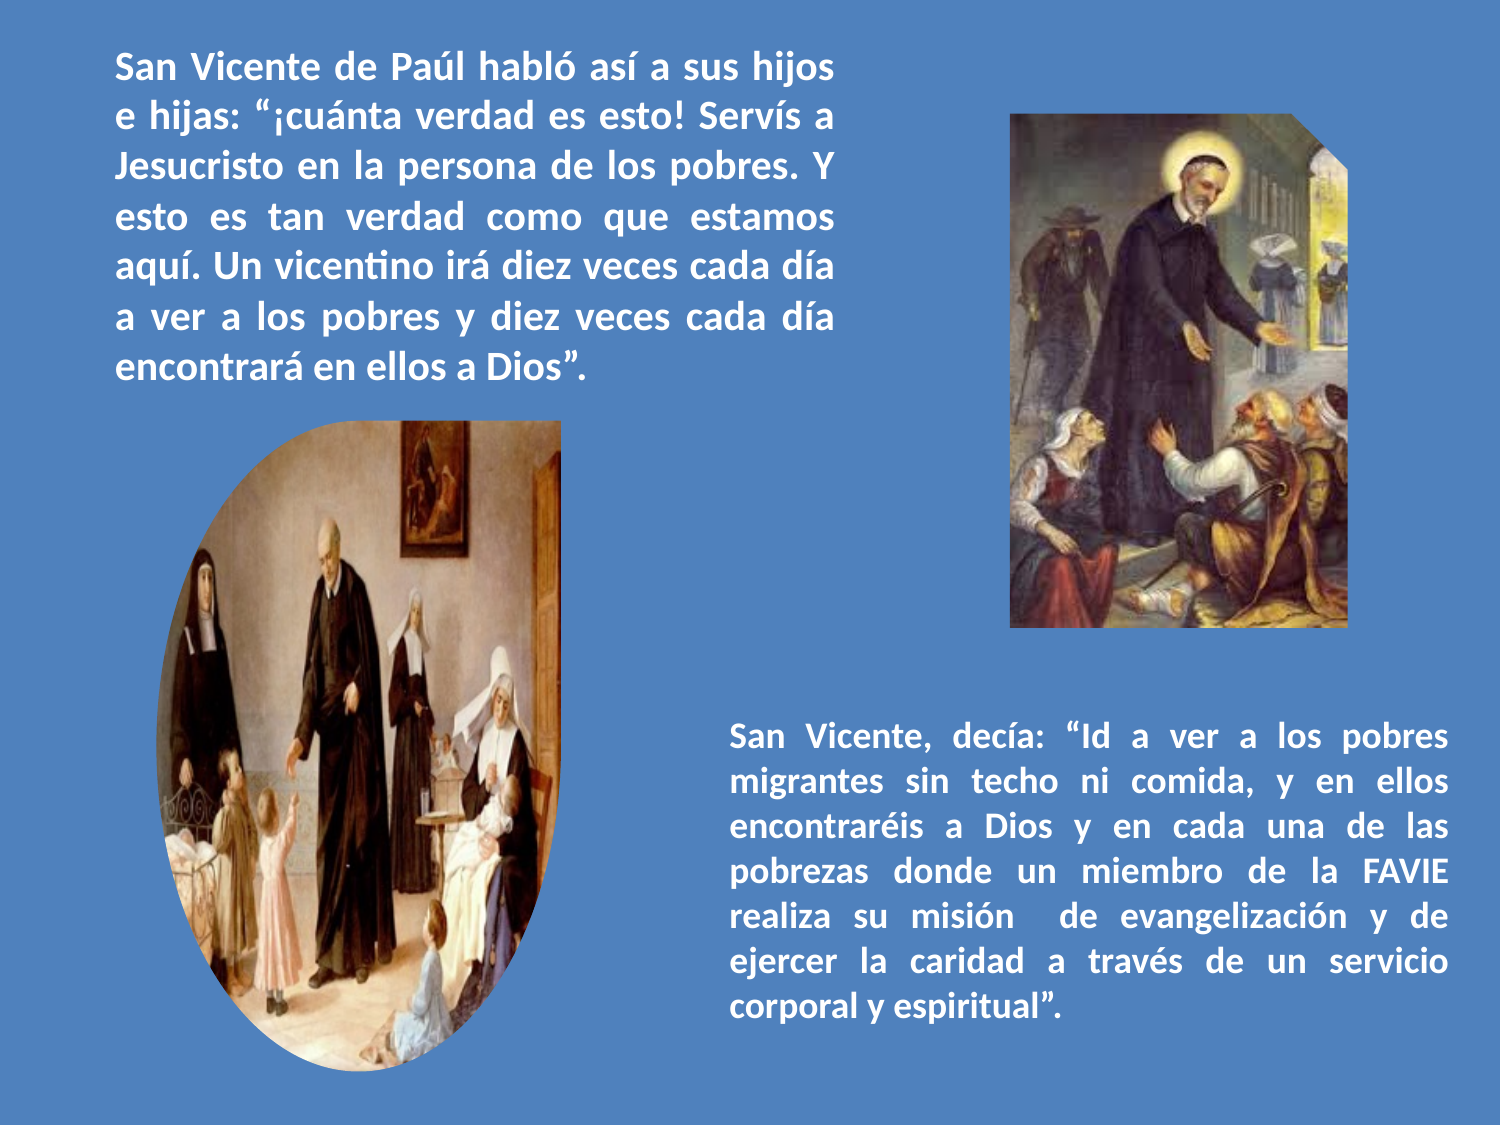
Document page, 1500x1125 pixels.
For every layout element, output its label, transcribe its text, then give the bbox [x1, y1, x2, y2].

text_box San Vicente de Paúl habló así a sus hijos e hijas: “¡cuánta verdad es esto! Servís a Jesucristo en la persona de los pobres. Y esto es tan verdad como que estamos aquí. Un vicentino irá diez veces cada día a ver a los pobres y diez veces cada día encontrará en ellos a Dios”. [100, 30, 851, 396]
text_box San Vicente, decía: “Id a ver a los pobres migrantes sin techo ni comida, y en ellos encontraréis a Dios y en cada una de las pobrezas donde un miembro de la FAVIE realiza su misión de evangelización y de ejercer la caridad a través de un servicio corporal y espiritual”. [714, 704, 1465, 1034]
picture [1009, 113, 1348, 629]
picture [156, 420, 562, 1072]
